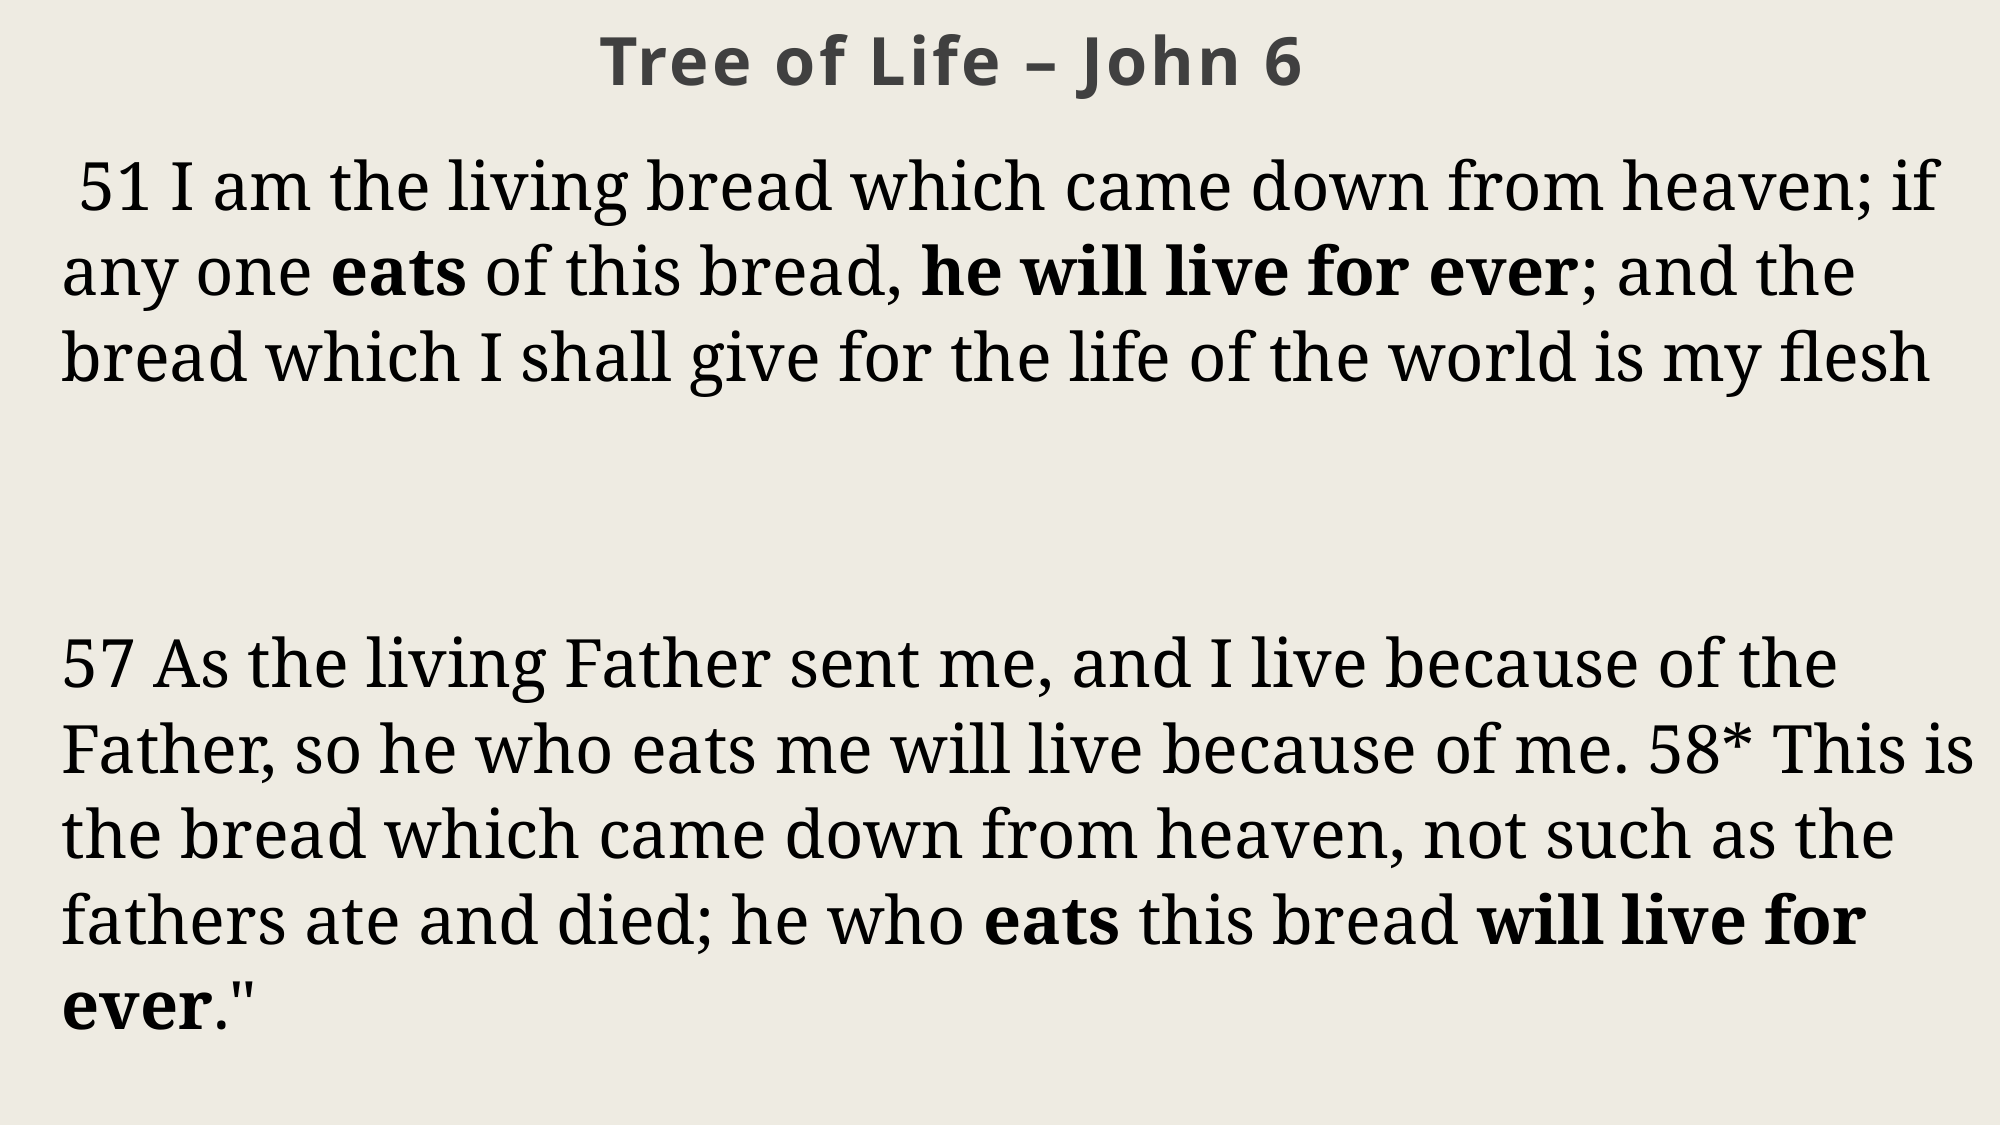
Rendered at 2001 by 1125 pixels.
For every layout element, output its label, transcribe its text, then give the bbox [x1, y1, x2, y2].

title Tree of Life – John 6 [194, 1, 1709, 115]
text_box 51 I am the living bread which came down from heaven; if any one eats of this bread, he will live for ever; and the bread which I shall give for the life of the world is my flesh 57 As the living Father sent me, and I live because of the Father, so he who eats me will live because of me. 58* This is the bread which came down from heaven, not such as the fathers ate and died; he who eats this bread will live for ever." [47, 130, 2000, 1051]
